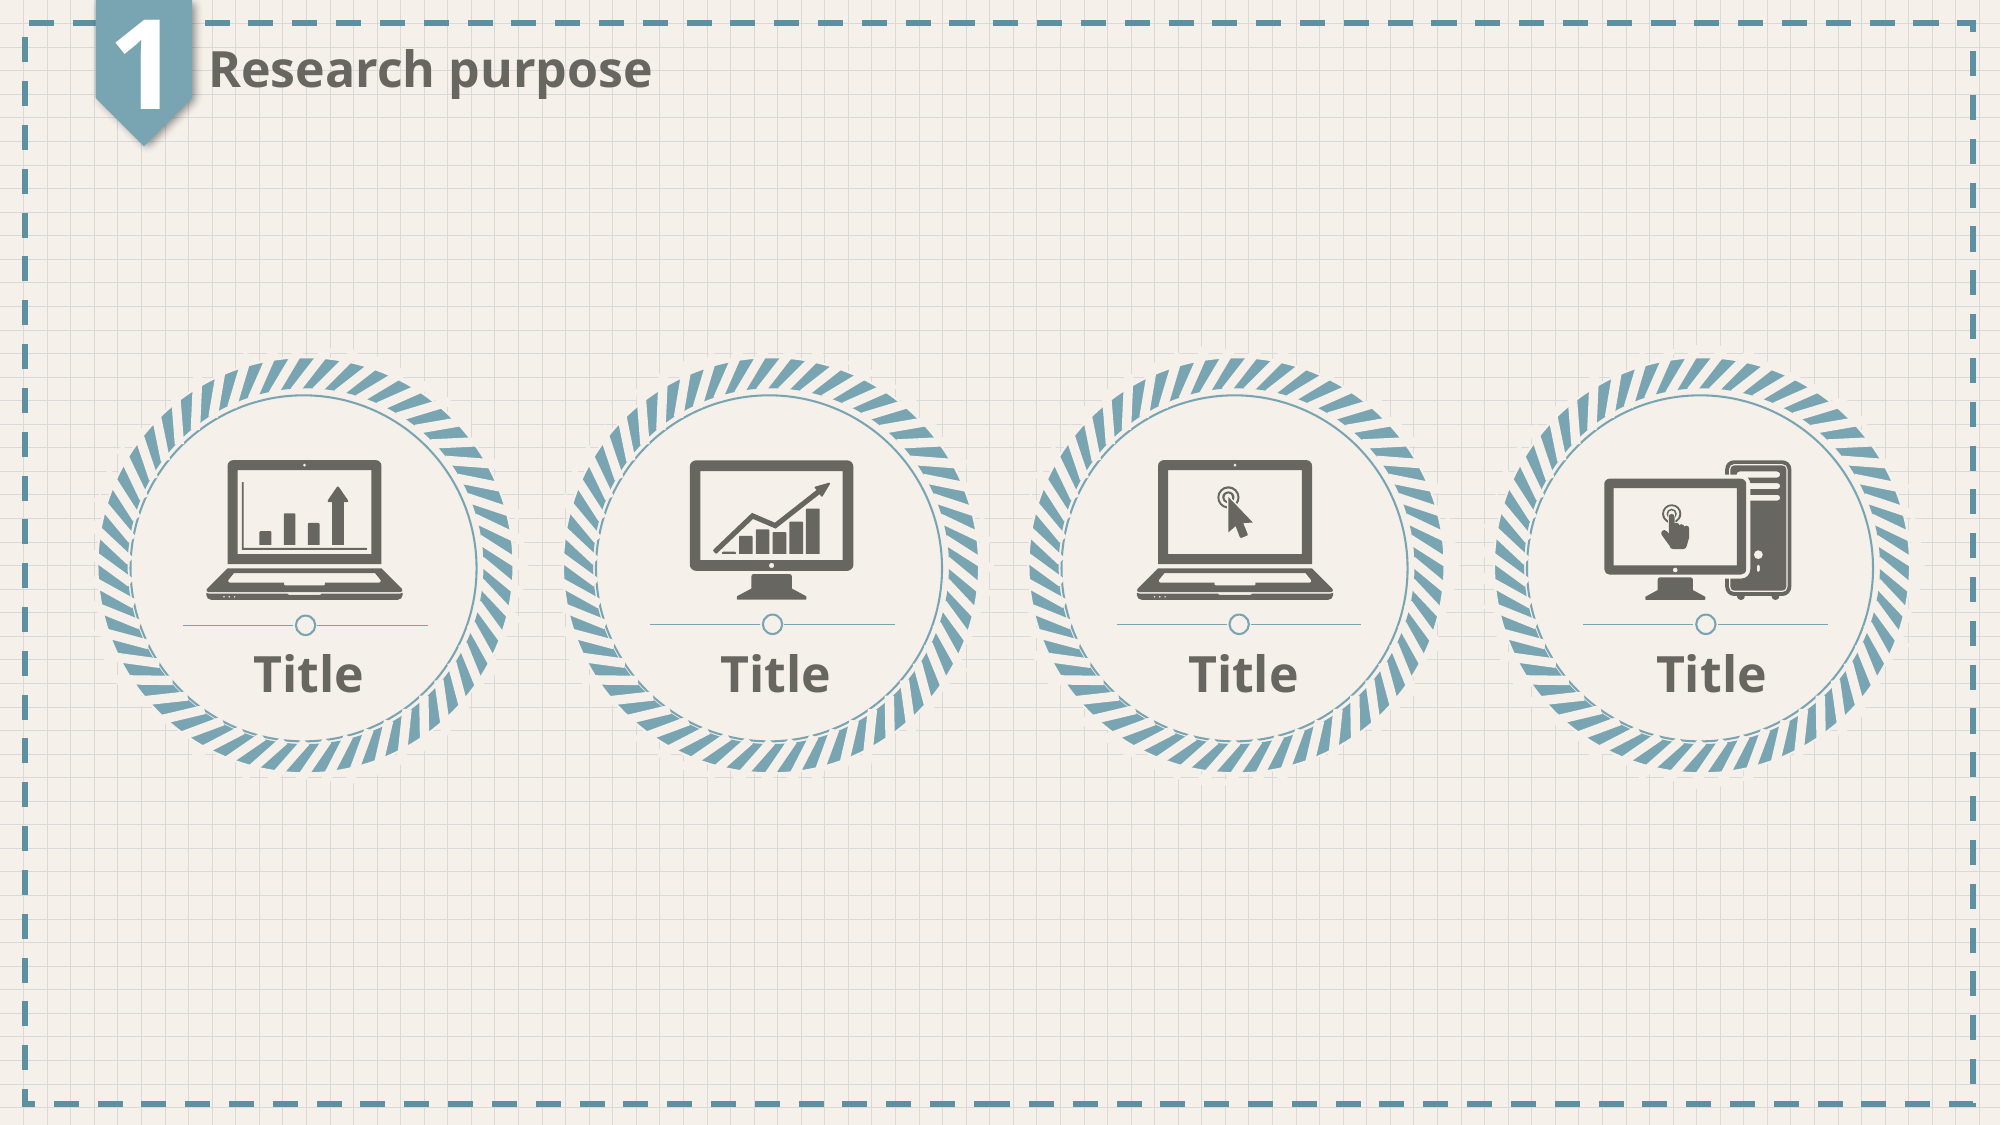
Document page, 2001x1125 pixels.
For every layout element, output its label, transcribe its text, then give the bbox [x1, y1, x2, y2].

text_box 1 [93, 0, 195, 142]
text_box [85, 346, 525, 786]
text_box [1604, 460, 1792, 600]
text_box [1016, 346, 1456, 786]
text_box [182, 615, 428, 635]
text_box Research purpose [200, 30, 668, 105]
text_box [206, 460, 403, 600]
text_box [1583, 614, 1828, 634]
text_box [689, 460, 854, 600]
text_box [649, 614, 895, 634]
text_box [138, 142, 150, 148]
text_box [1136, 460, 1334, 600]
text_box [1116, 614, 1362, 634]
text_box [1482, 346, 1922, 786]
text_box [551, 346, 991, 786]
